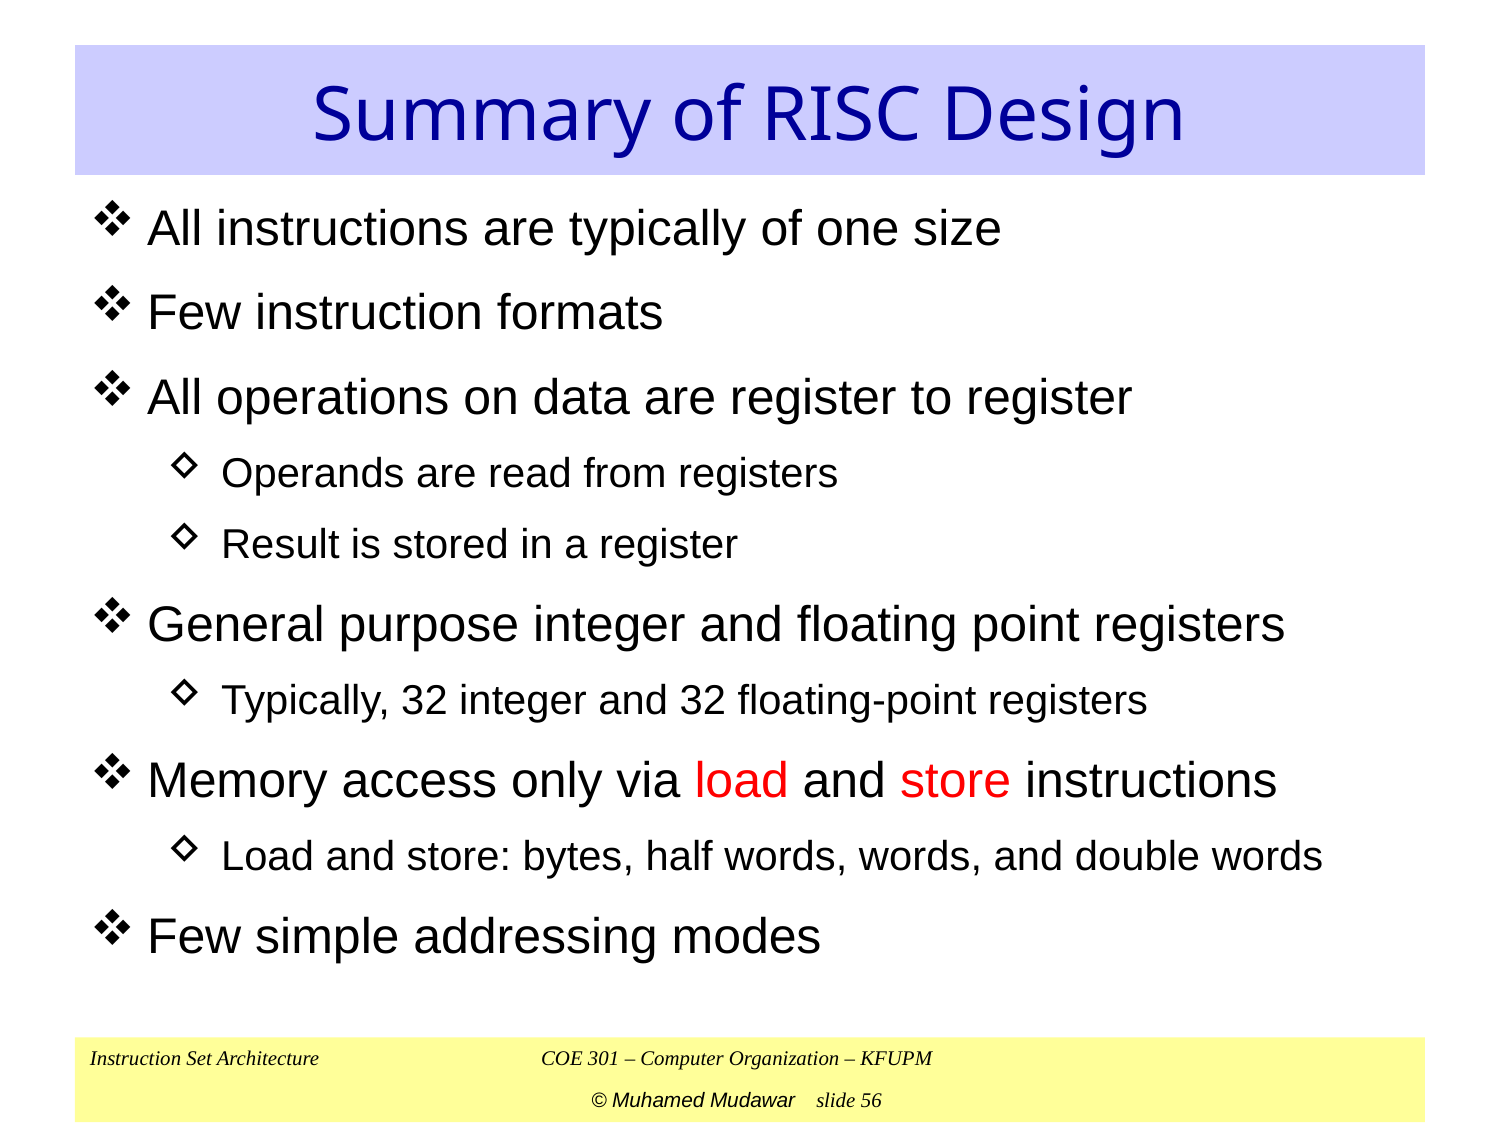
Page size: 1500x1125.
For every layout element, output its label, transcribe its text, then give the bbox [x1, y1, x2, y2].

list All instructions are typically of one size Few instruction formats All operations on data are register to register Operands are read from registers Result is stored in a register General purpose integer and floating point registers Typically, 32 integer and 32 floating-point registers Memory access only via load and store instructions Load and store: bytes, half words, words, and double words Few simple addressing modes [75, 187, 1425, 1032]
title Summary of RISC Design [75, 45, 1425, 175]
